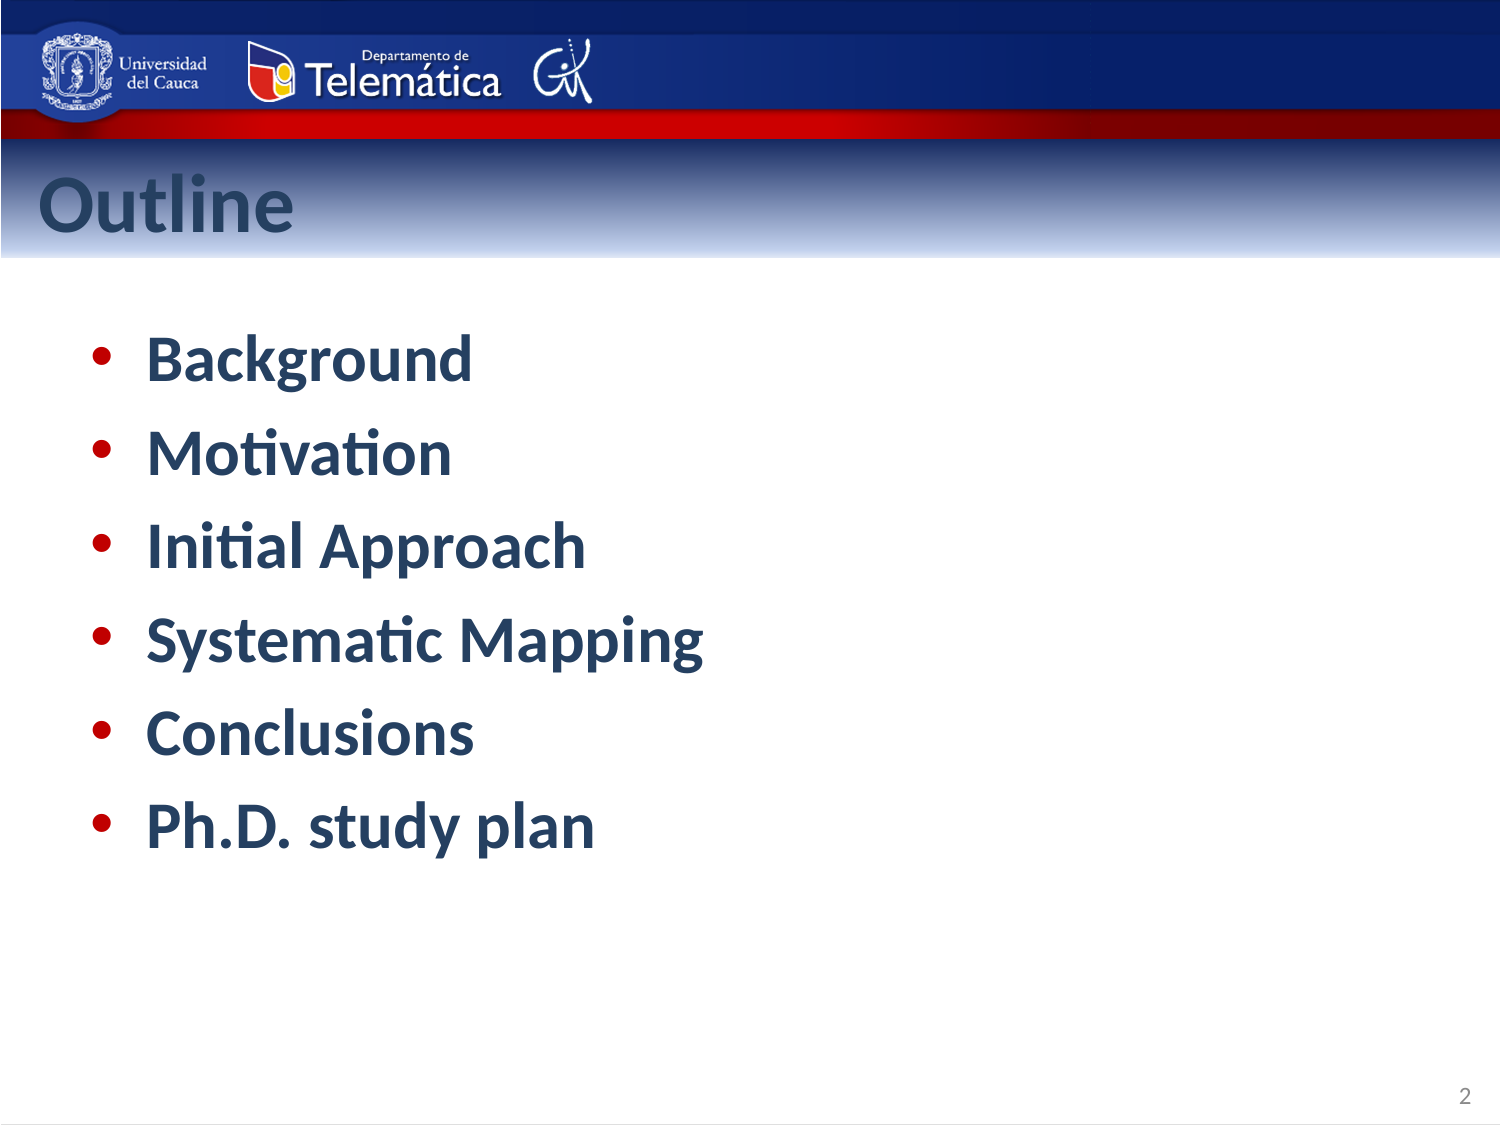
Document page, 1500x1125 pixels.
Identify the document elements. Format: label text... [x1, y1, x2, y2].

list Background Motivation Initial Approach Systematic Mapping Conclusions Ph.D. study plan [75, 307, 1425, 938]
slide_number 2 [1136, 1065, 1487, 1125]
picture [0, 0, 1500, 1125]
text_box Outline [23, 141, 1477, 257]
